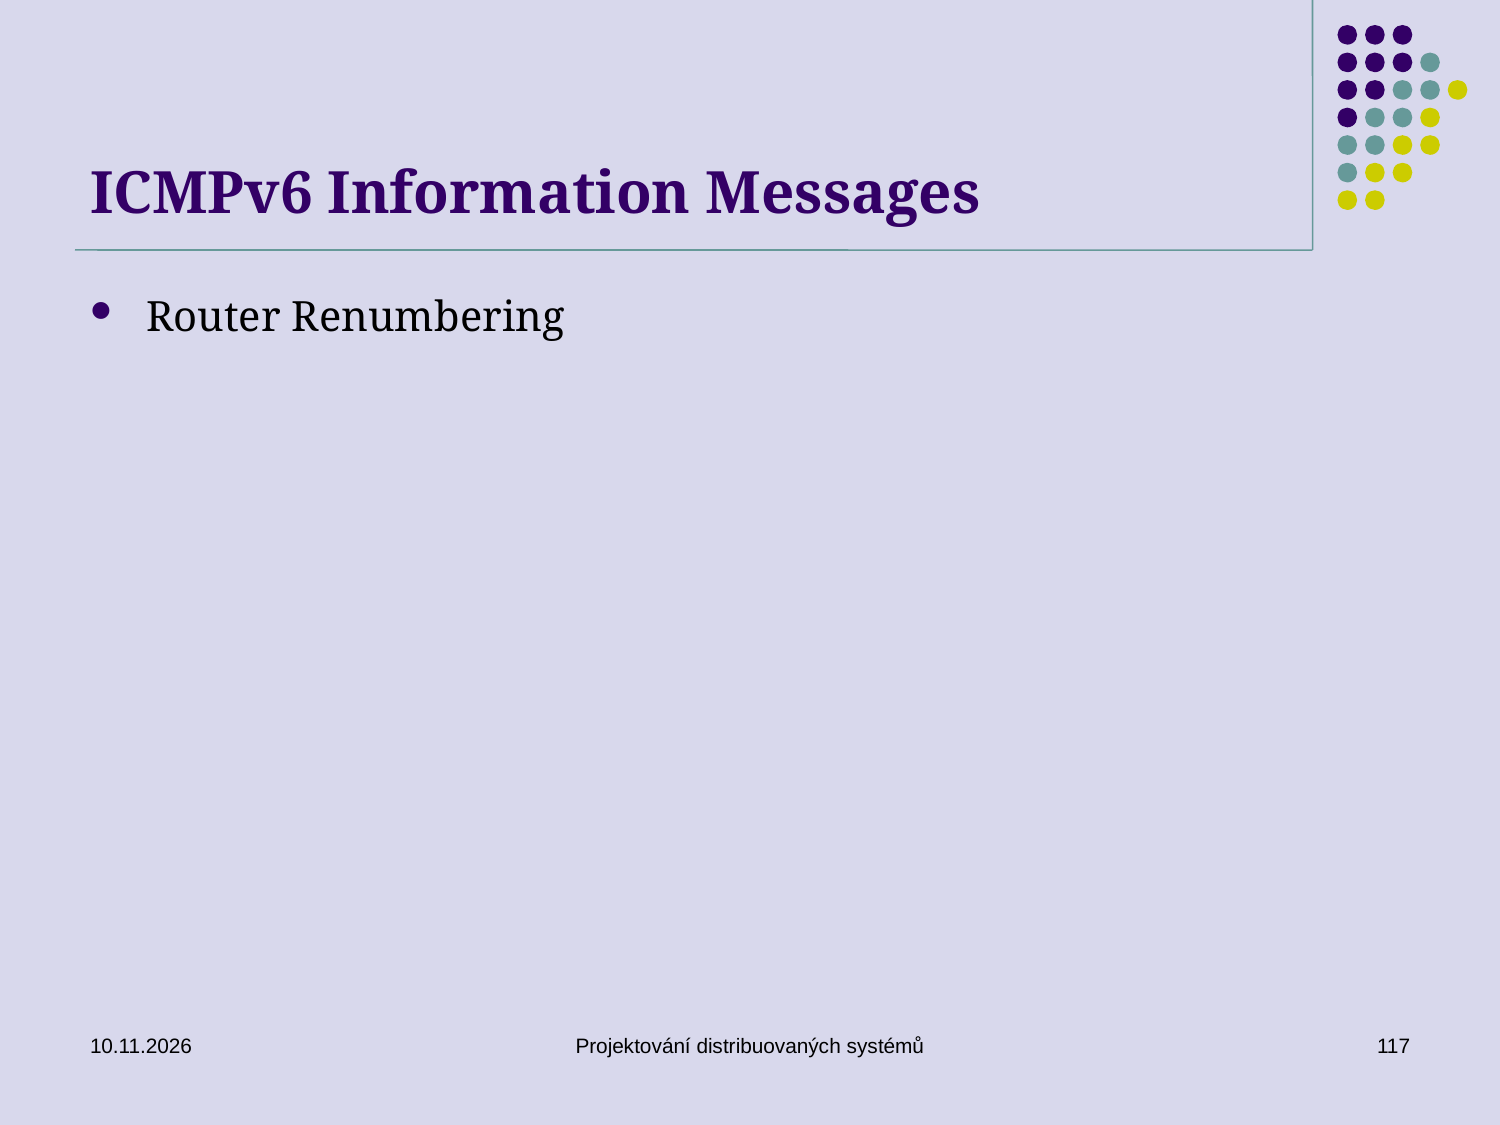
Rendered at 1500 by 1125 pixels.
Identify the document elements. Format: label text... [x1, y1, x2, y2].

slide_number 117 [1074, 1025, 1425, 1100]
slide_number 20. 3. 2019 [75, 1025, 425, 1100]
footer Projektování distribuovaných systémů [512, 1025, 988, 1100]
title ICMPv6 Information Messages [75, 20, 1313, 233]
list Router Renumbering [75, 282, 1425, 1006]
